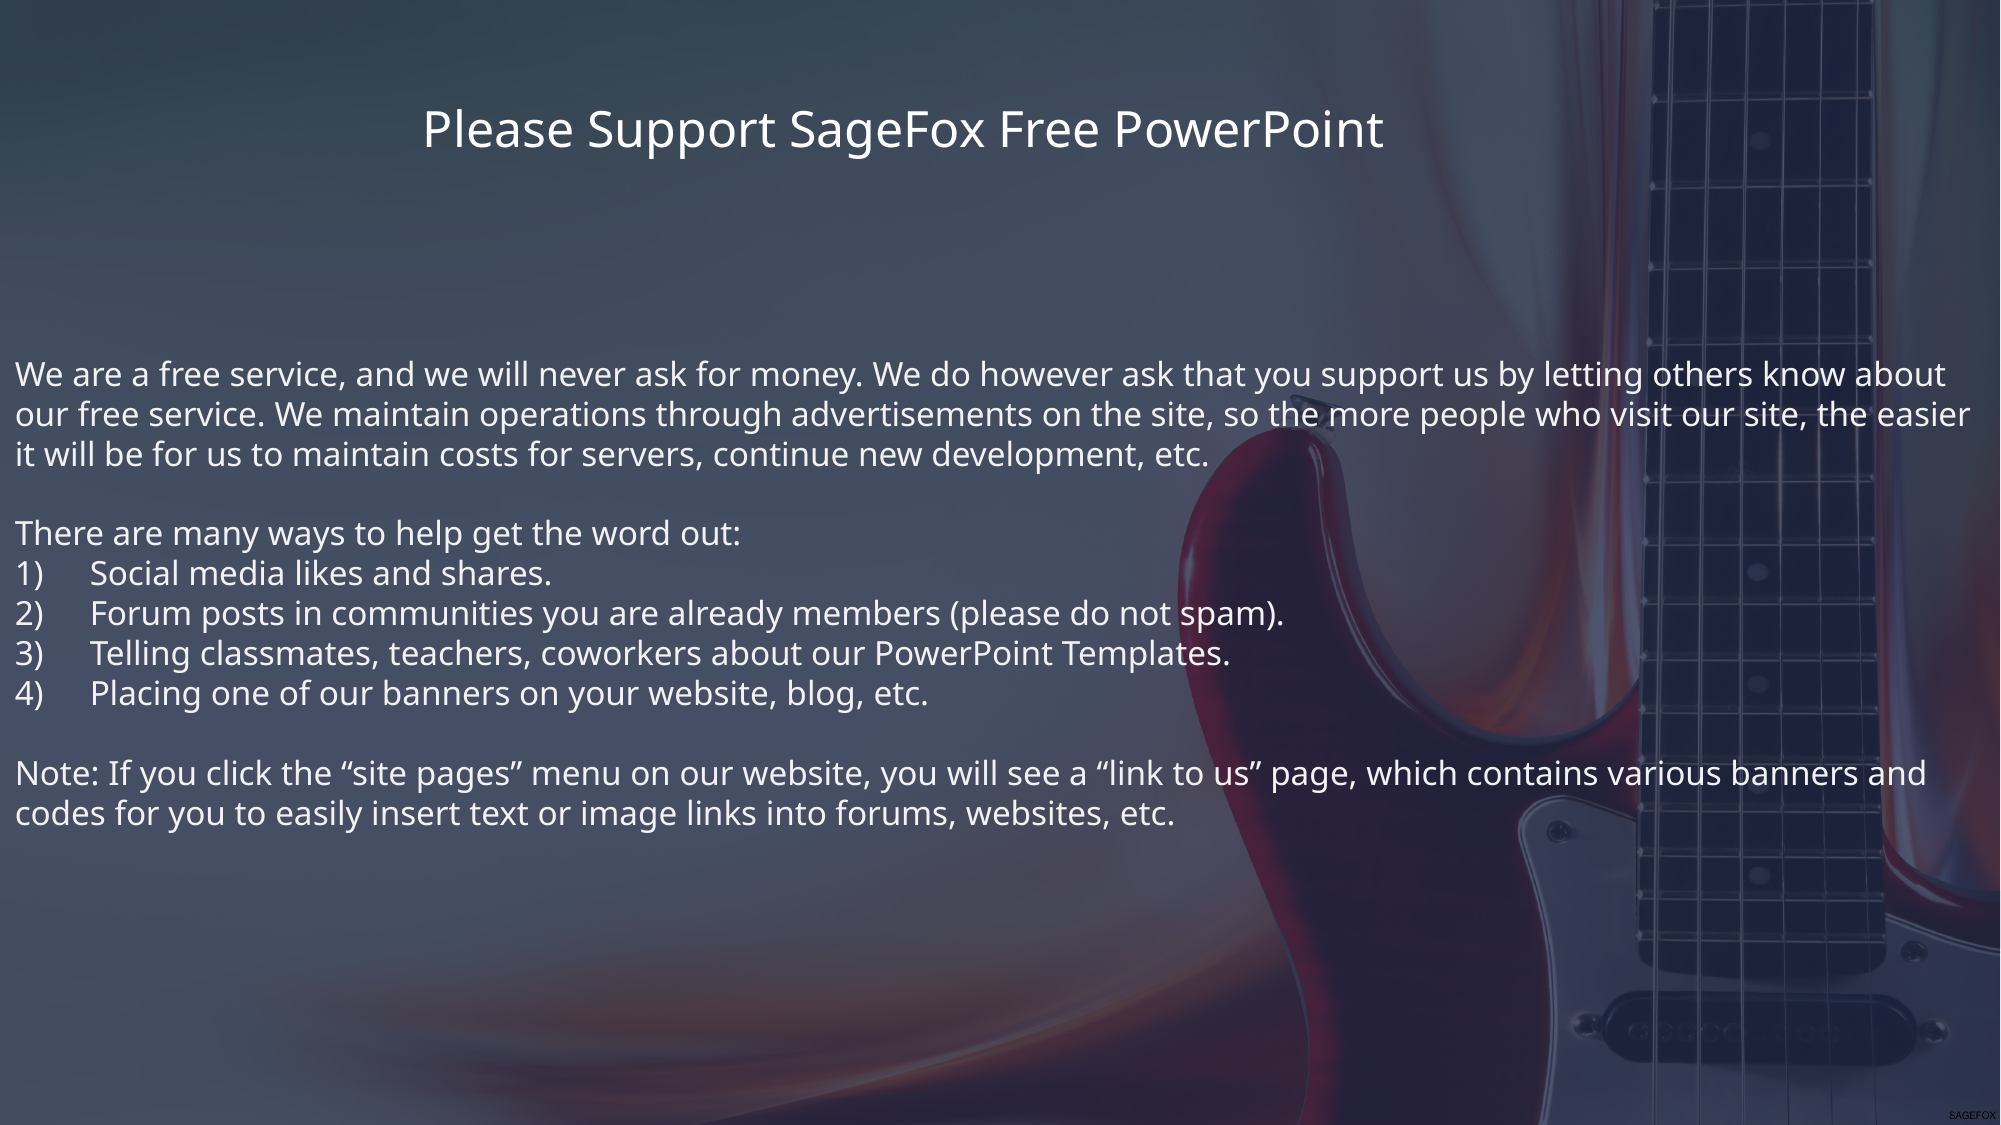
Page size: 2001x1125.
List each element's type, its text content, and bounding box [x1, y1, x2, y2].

title Please Support SageFox Free PowerPoint [363, 72, 1444, 190]
text_box We are a free service, and we will never ask for money. We do however ask that you support us by letting others know about our free service. We maintain operations through advertisements on the site, so the more people who visit our site, the easier it will be for us to maintain costs for servers, continue new development, etc. There are many ways to help get the word out: Social media likes and shares. Forum posts in communities you are already members (please do not spam). Telling classmates, teachers, coworkers about our PowerPoint Templates. Placing one of our banners on your website, blog, etc. Note: If you click the “site pages” menu on our website, you will see a “link to us” page, which contains various banners and codes for you to easily insert text or image links into forums, websites, etc. [0, 0, 2000, 1125]
